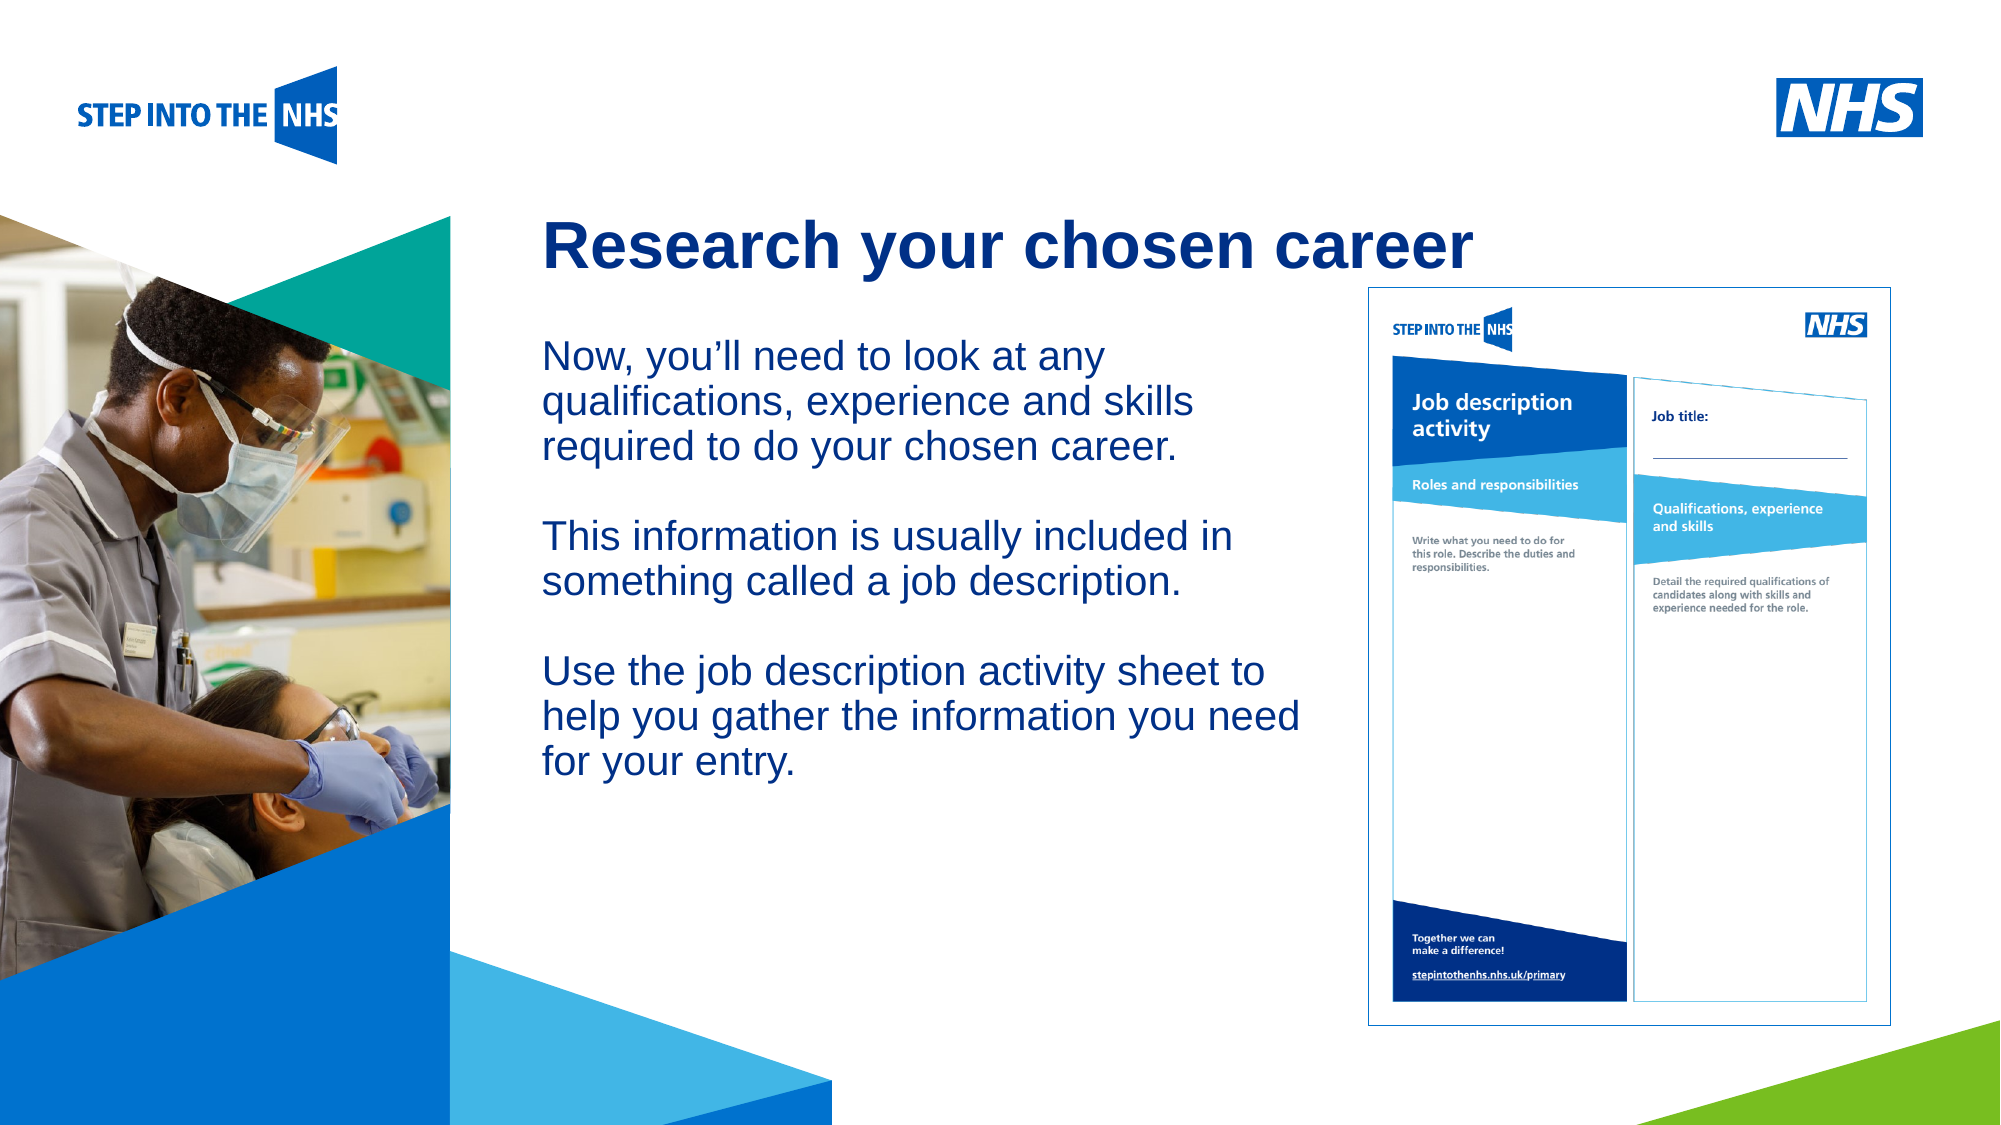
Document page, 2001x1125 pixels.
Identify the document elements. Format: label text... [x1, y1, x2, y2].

picture [0, 214, 451, 981]
picture [1368, 287, 1891, 1026]
list Now, you’ll need to look at any qualifications, experience and skills required to do your chosen career. This information is usually included in something called a job description. Use the job description activity sheet to help you gather the information you need for your entry. [541, 334, 1345, 1033]
text_box Research your chosen career [542, 210, 1669, 298]
